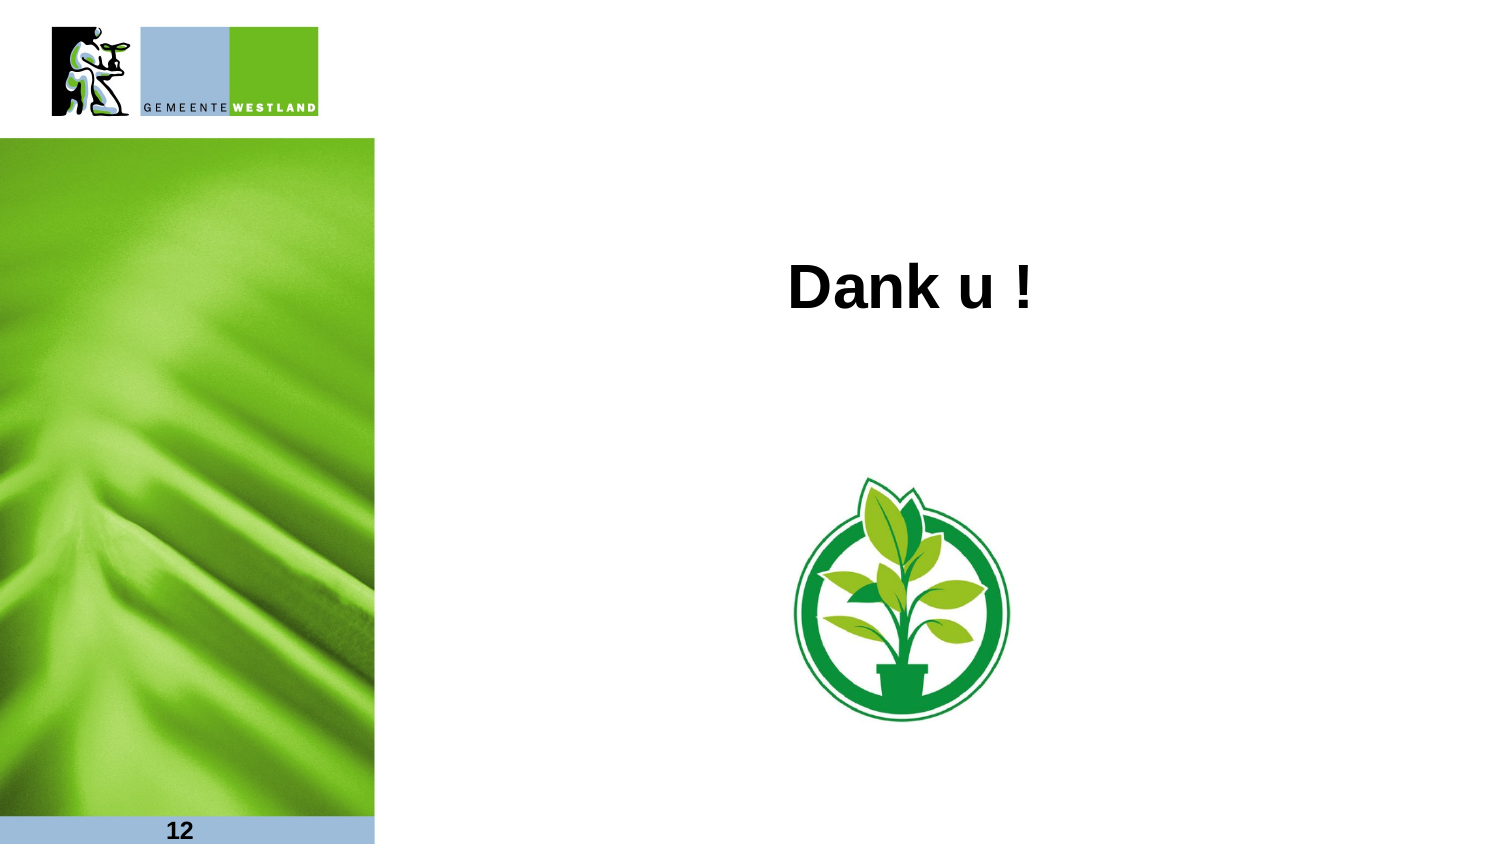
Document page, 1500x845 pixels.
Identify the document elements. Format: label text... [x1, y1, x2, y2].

picture [0, 0, 1500, 844]
slide_number 12 [0, 814, 361, 844]
title Dank u ! [516, 245, 1306, 433]
